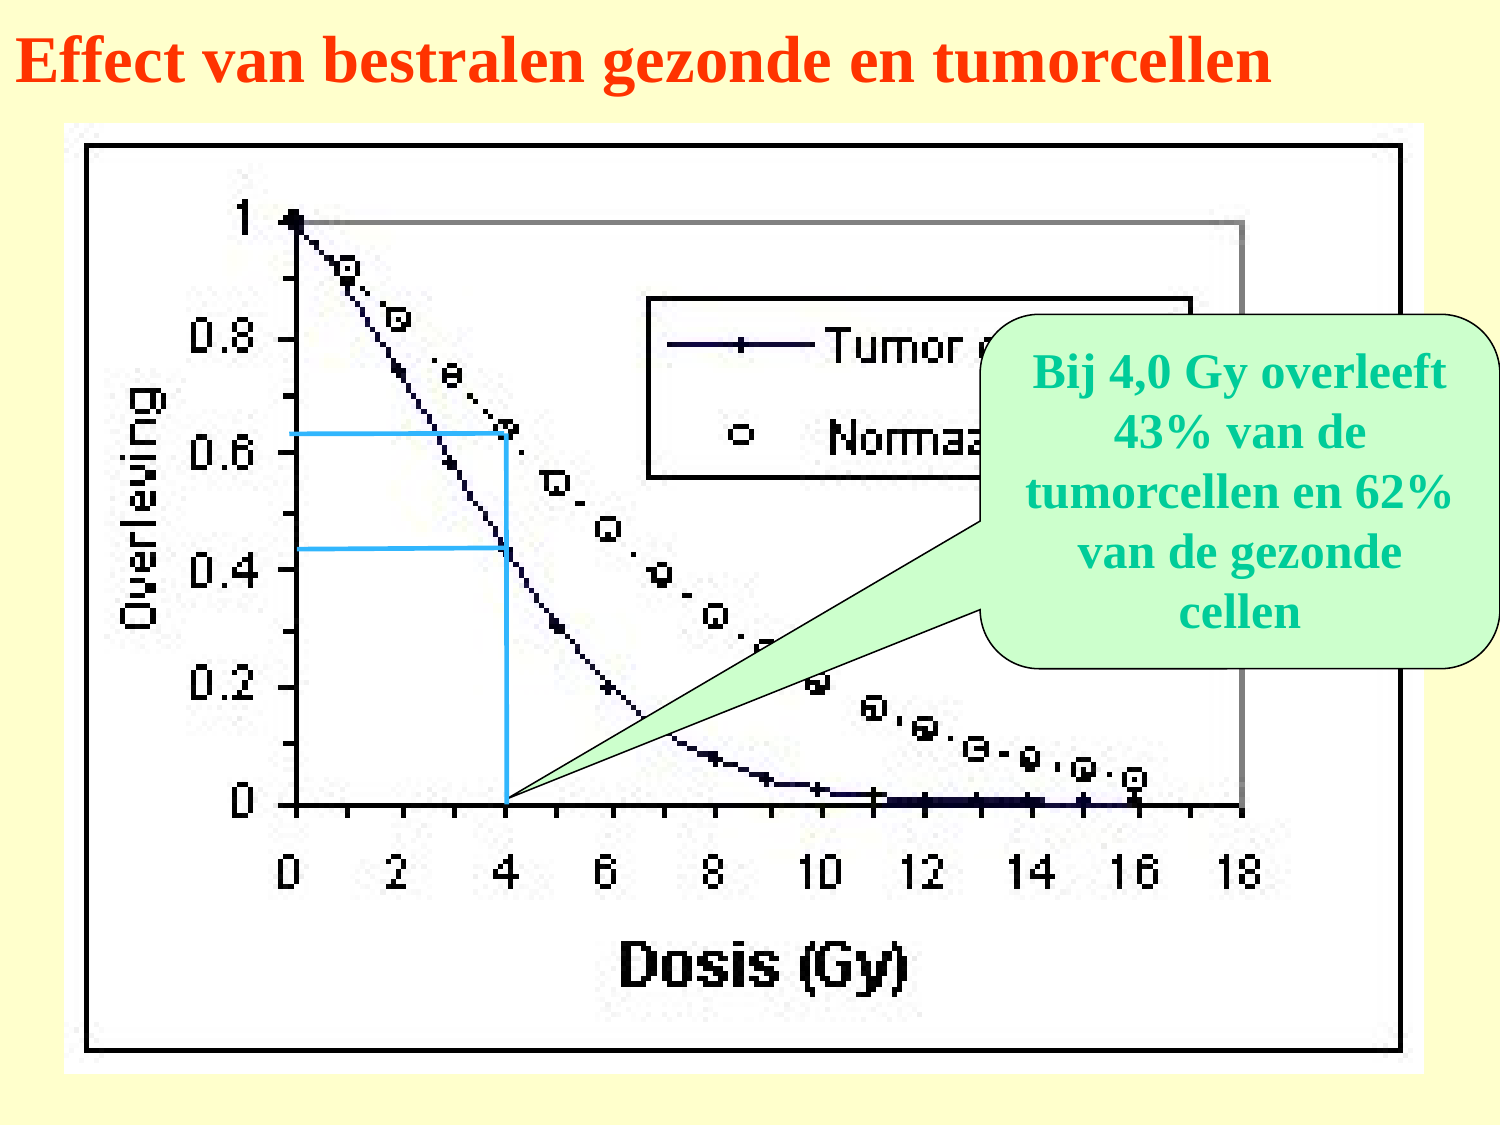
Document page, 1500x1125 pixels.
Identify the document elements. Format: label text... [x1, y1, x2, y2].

title Effect van bestralen gezonde en tumorcellen [0, 0, 1500, 113]
picture [64, 123, 1424, 1074]
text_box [288, 433, 507, 805]
text_box Bij 4,0 Gy overleeft 43% van de tumorcellen en 62% van de gezonde cellen [1430, 314, 1500, 669]
